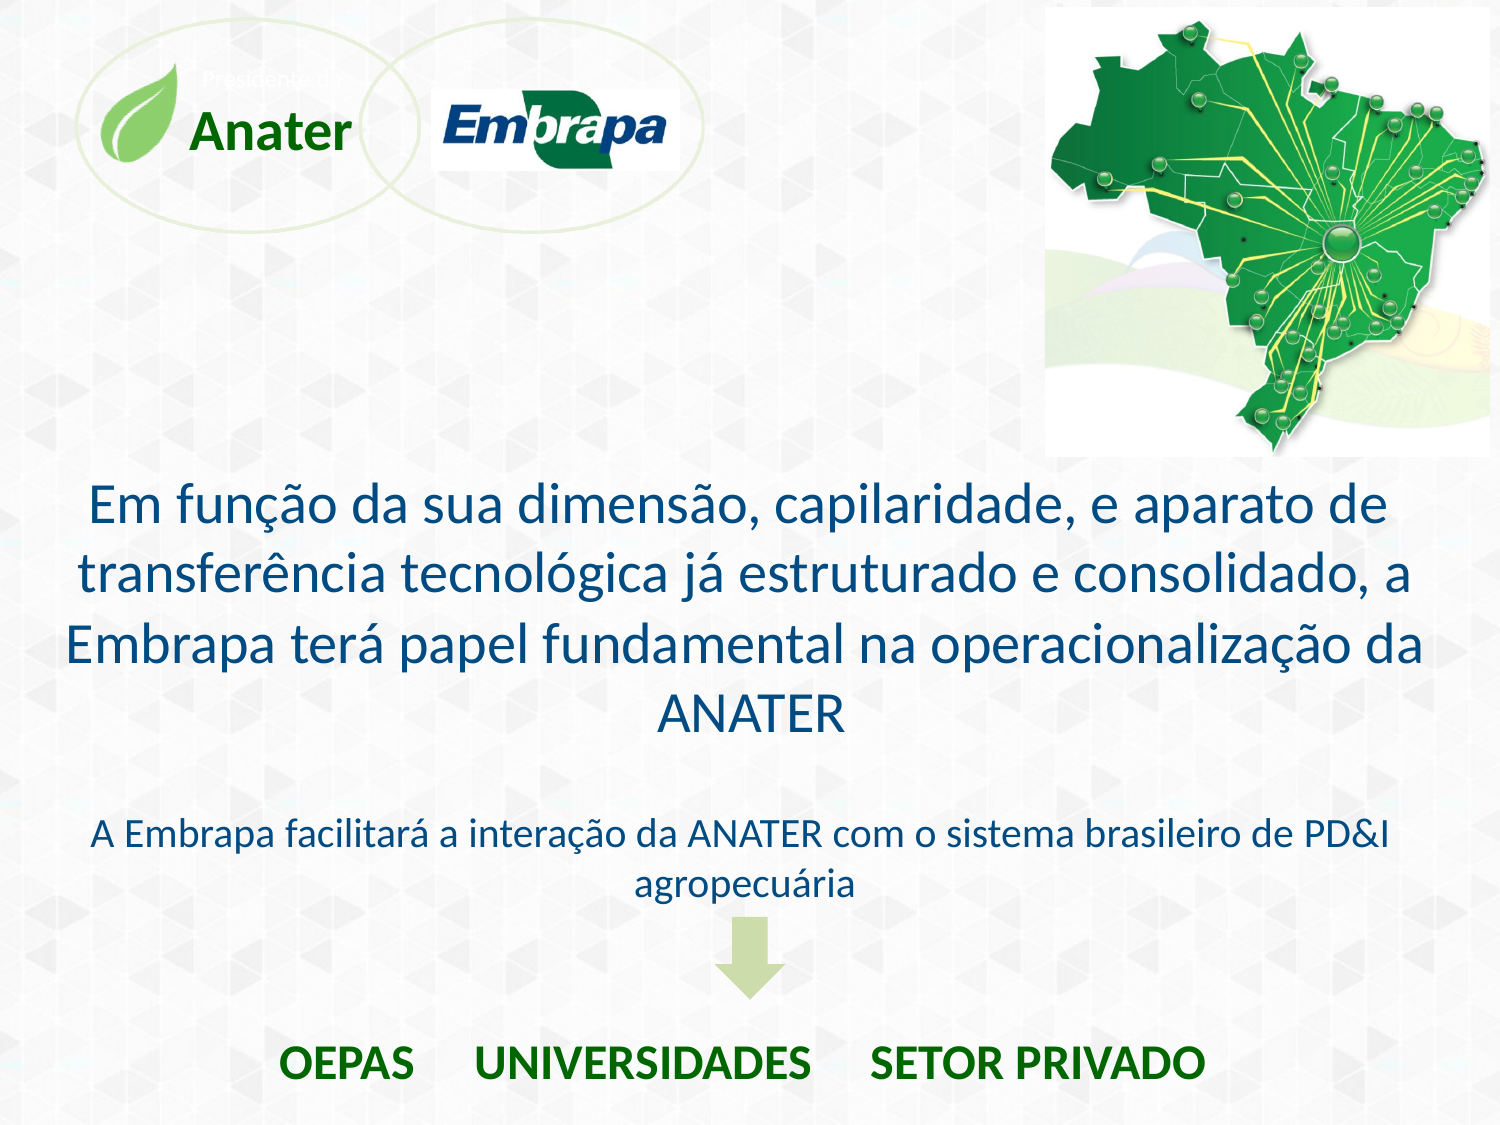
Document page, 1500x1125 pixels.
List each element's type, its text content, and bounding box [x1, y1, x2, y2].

text_box [1044, 7, 1490, 457]
text_box Em função da sua dimensão, capilaridade, e aparato de transferência tecnológica já estruturado e consolidado, a Embrapa terá papel fundamental na operacionalização da ANATER A Embrapa facilitará a interação da ANATER com o sistema brasileiro de PD&I agropecuária [57, 464, 1432, 906]
title Anater [87, 24, 1413, 281]
picture [0, 0, 1500, 1125]
text_box [74, 17, 705, 234]
text_box [79, 54, 204, 175]
text_box OEPAS [277, 1029, 421, 1090]
text_box SETOR PRIVADO [868, 1029, 1212, 1090]
text_box UNIVERSIDADES [472, 1029, 817, 1090]
text_box [714, 916, 786, 1000]
